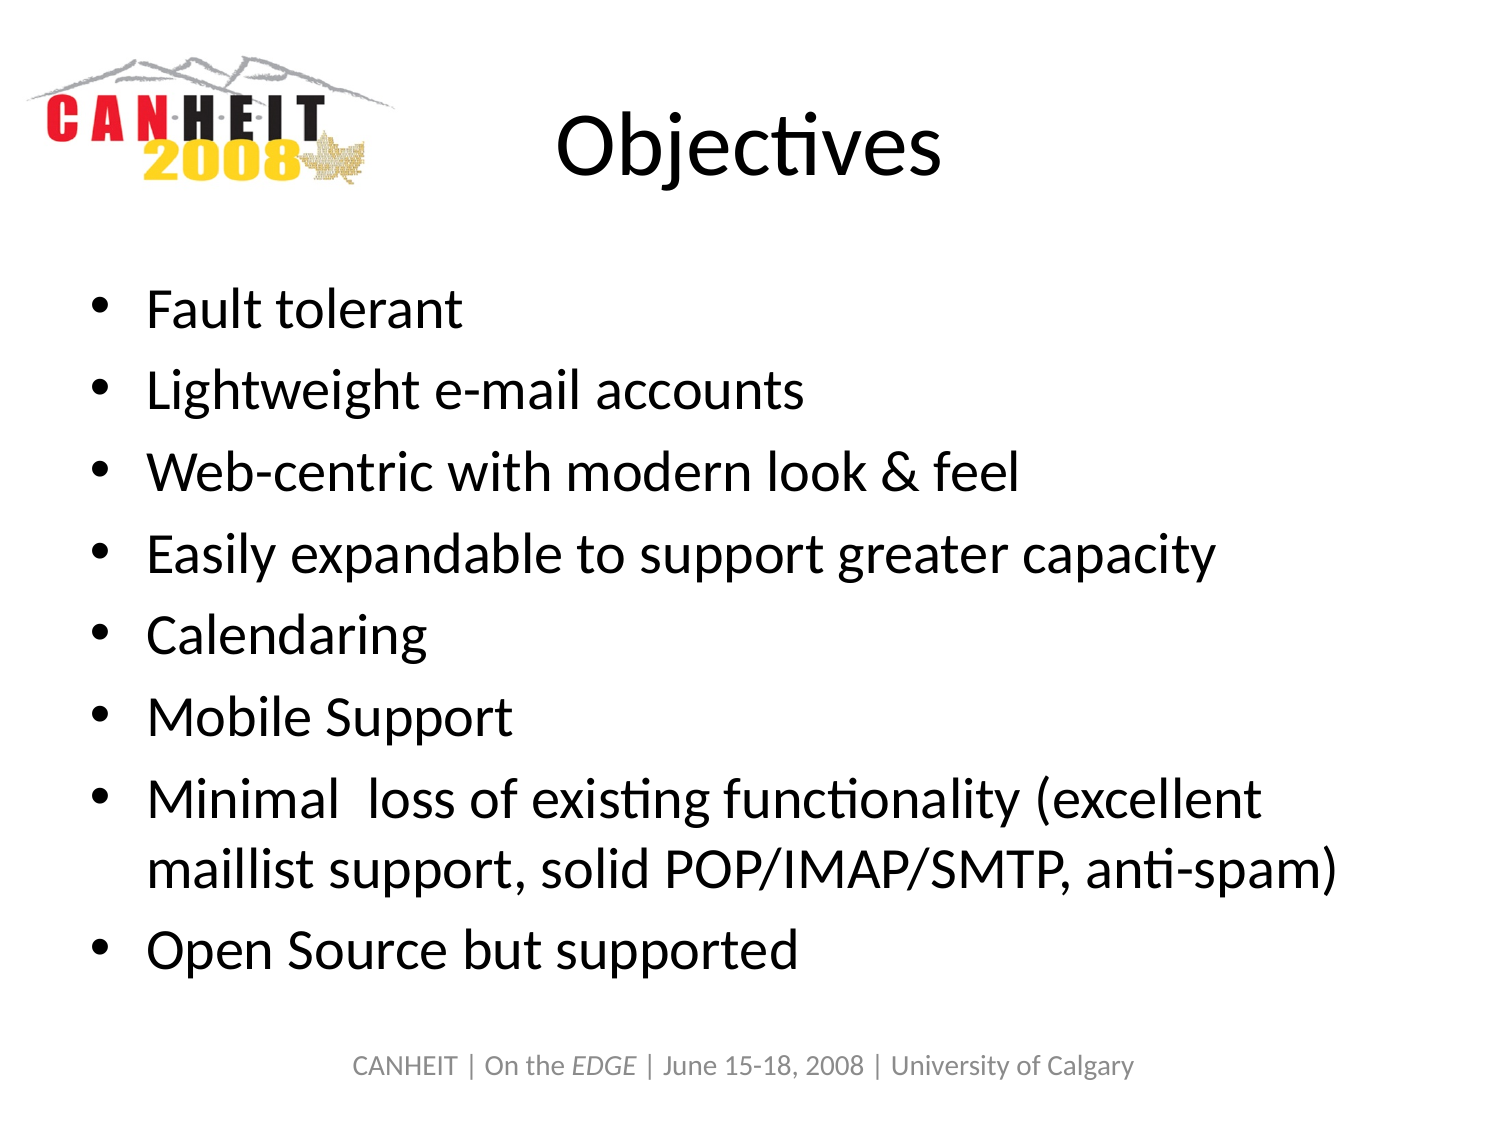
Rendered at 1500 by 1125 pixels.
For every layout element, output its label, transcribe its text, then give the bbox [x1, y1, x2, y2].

title Objectives [75, 45, 1425, 233]
text_box Fault tolerant Lightweight e-mail accounts Web-centric with modern look & feel Easily expandable to support greater capacity Calendaring Mobile Support Minimal loss of existing functionality (excellent maillist support, solid POP/IMAP/SMTP, anti-spam) Open Source but supported [74, 262, 1425, 1005]
picture [0, 46, 421, 200]
footer CANHEIT | On the EDGE | June 15-18, 2008 | University of Calgary [150, 1025, 1338, 1103]
